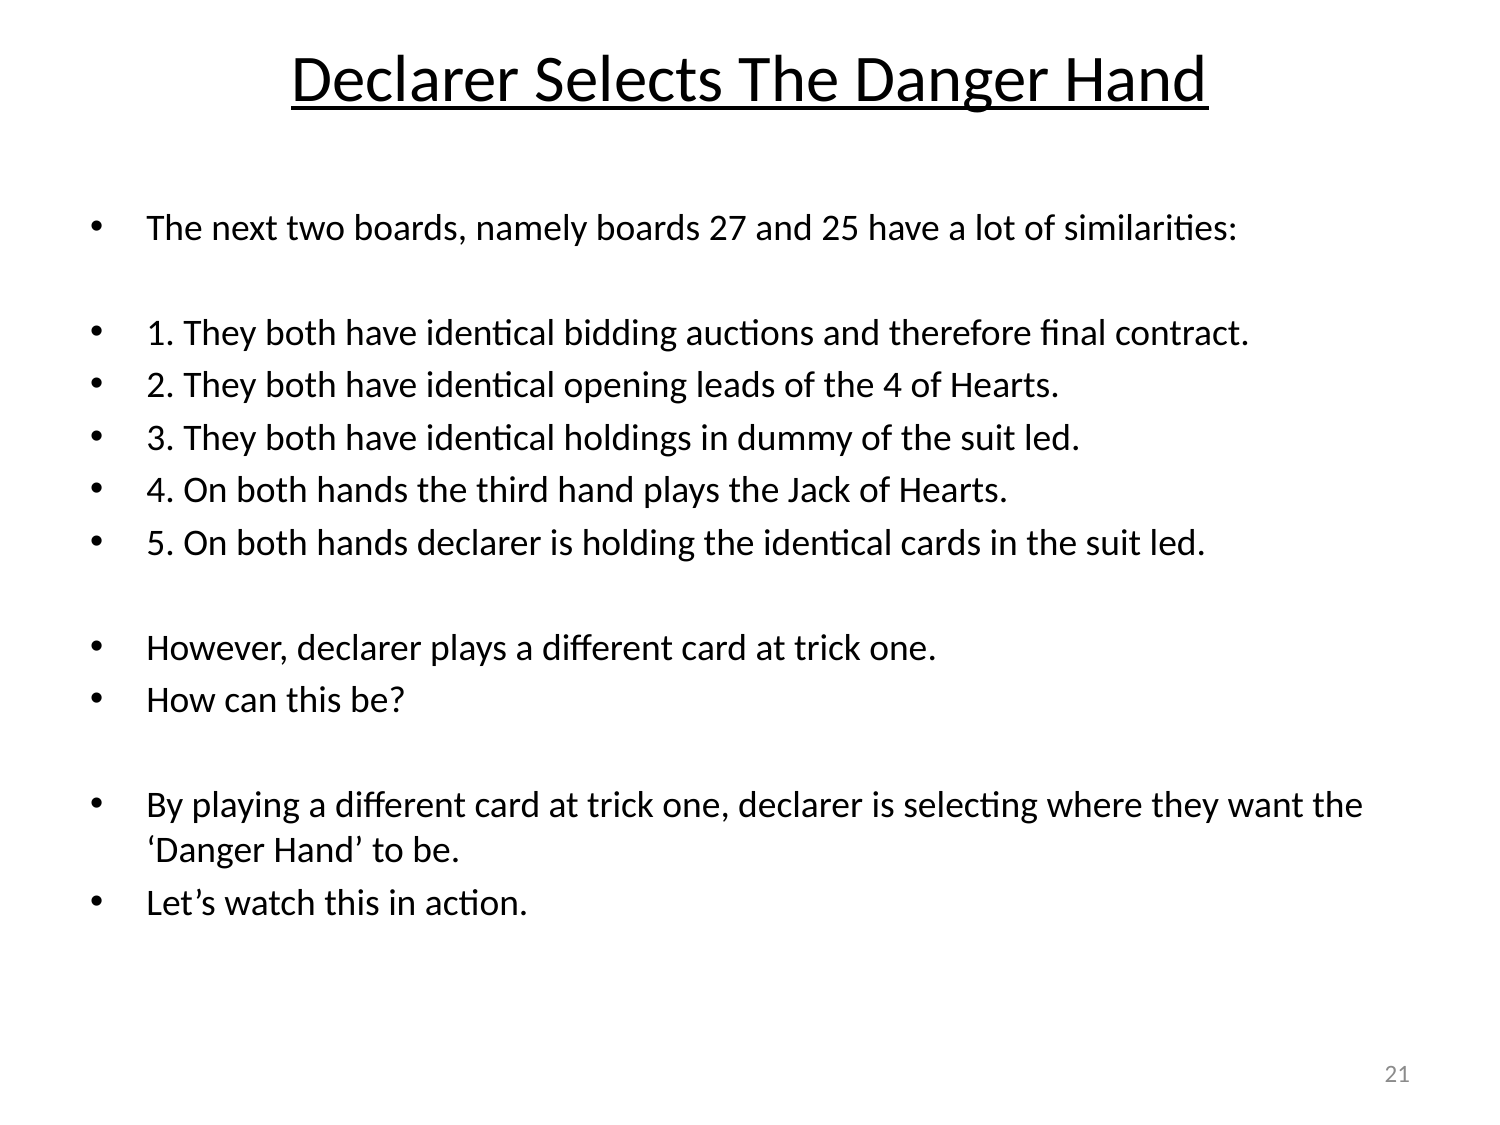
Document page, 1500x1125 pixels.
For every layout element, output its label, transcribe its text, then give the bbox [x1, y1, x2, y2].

title Declarer Selects The Danger Hand [75, 0, 1425, 169]
list The next two boards, namely boards 27 and 25 have a lot of similarities: 1. They both have identical bidding auctions and therefore final contract. 2. They both have identical opening leads of the 4 of Hearts. 3. They both have identical holdings in dummy of the suit led. 4. On both hands the third hand plays the Jack of Hearts. 5. On both hands declarer is holding the identical cards in the suit led. However, declarer plays a different card at trick one. How can this be? By playing a different card at trick one, declarer is selecting where they want the ‘Danger Hand’ to be. Let’s watch this in action. [75, 195, 1425, 1088]
slide_number 21 [1074, 1042, 1425, 1103]
